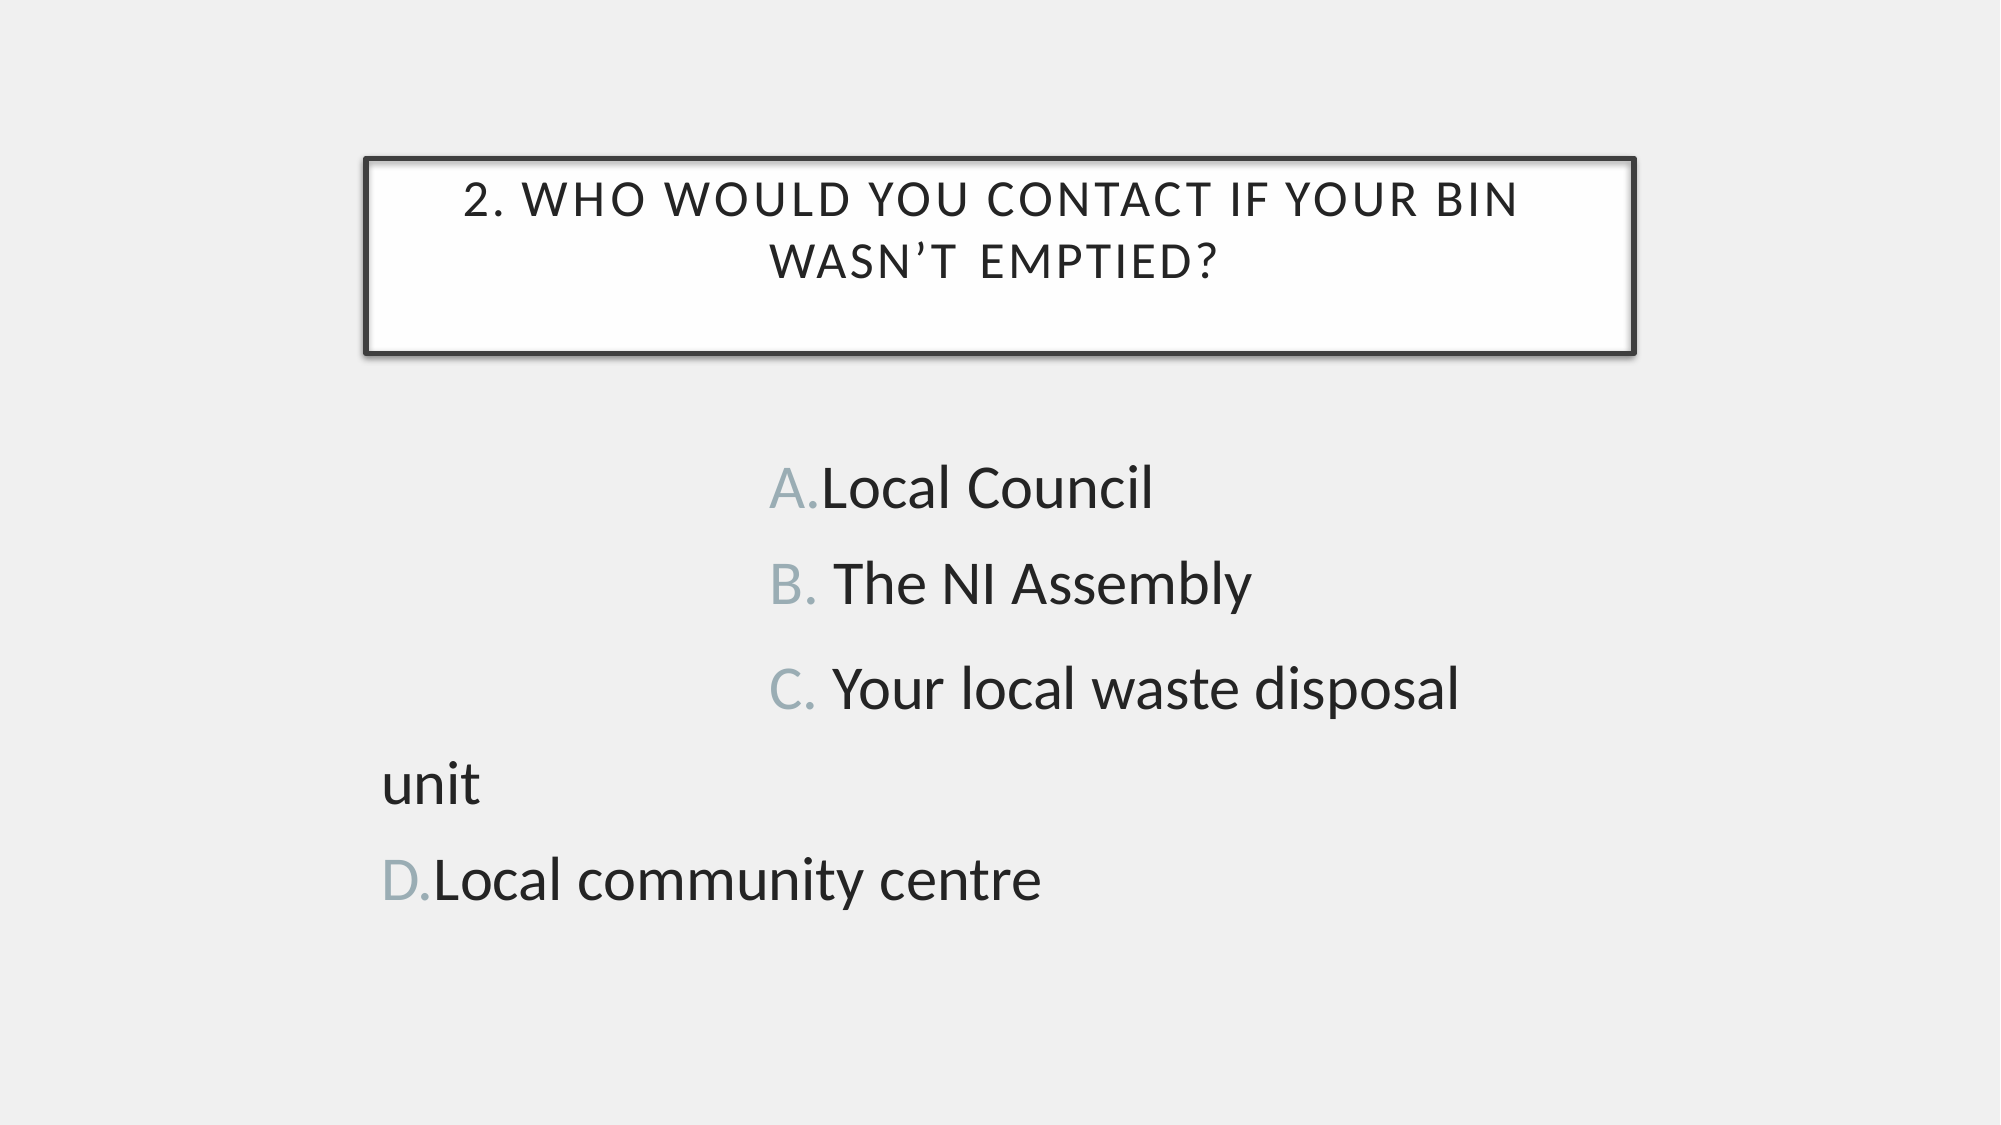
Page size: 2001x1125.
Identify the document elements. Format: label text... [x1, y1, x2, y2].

text_box 2. WHO WOULD YOU CONTACT IF YOUR BIN WASN’T EMPTIED? A.Local Council B. The NI Assembly C. Your local waste disposal unit D.Local community centre [381, 164, 1534, 913]
text_box [0, 0, 2000, 1125]
text_box [364, 156, 1636, 355]
